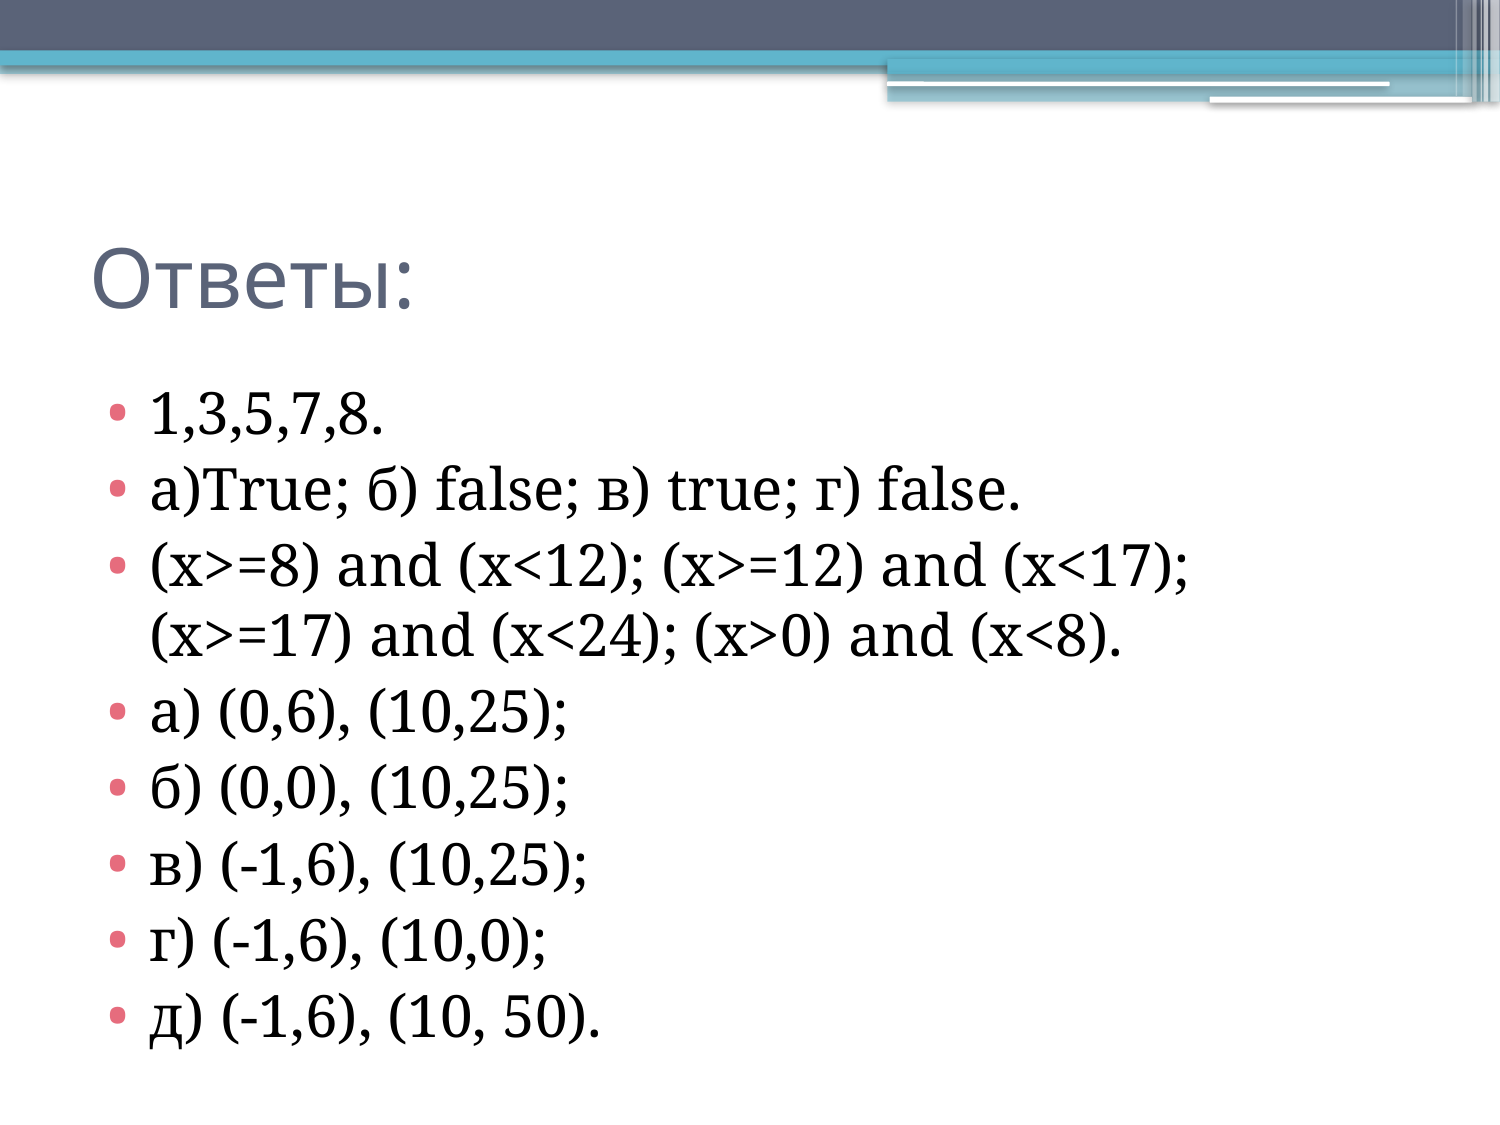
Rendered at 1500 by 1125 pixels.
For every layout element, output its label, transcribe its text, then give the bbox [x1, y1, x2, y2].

title Ответы: [75, 187, 1425, 363]
list 1,3,5,7,8. a)True; б) false; в) true; г) false. (х>=8) and (х<12); (х>=12) and (x<17); (х>=17) and (х<24); (х>0) and (х<8). а) (0,6), (10,25); б) (0,0), (10,25); в) (-1,6), (10,25); г) (-1,6), (10,0); д) (-1,6), (10, 50). [75, 368, 1425, 1079]
